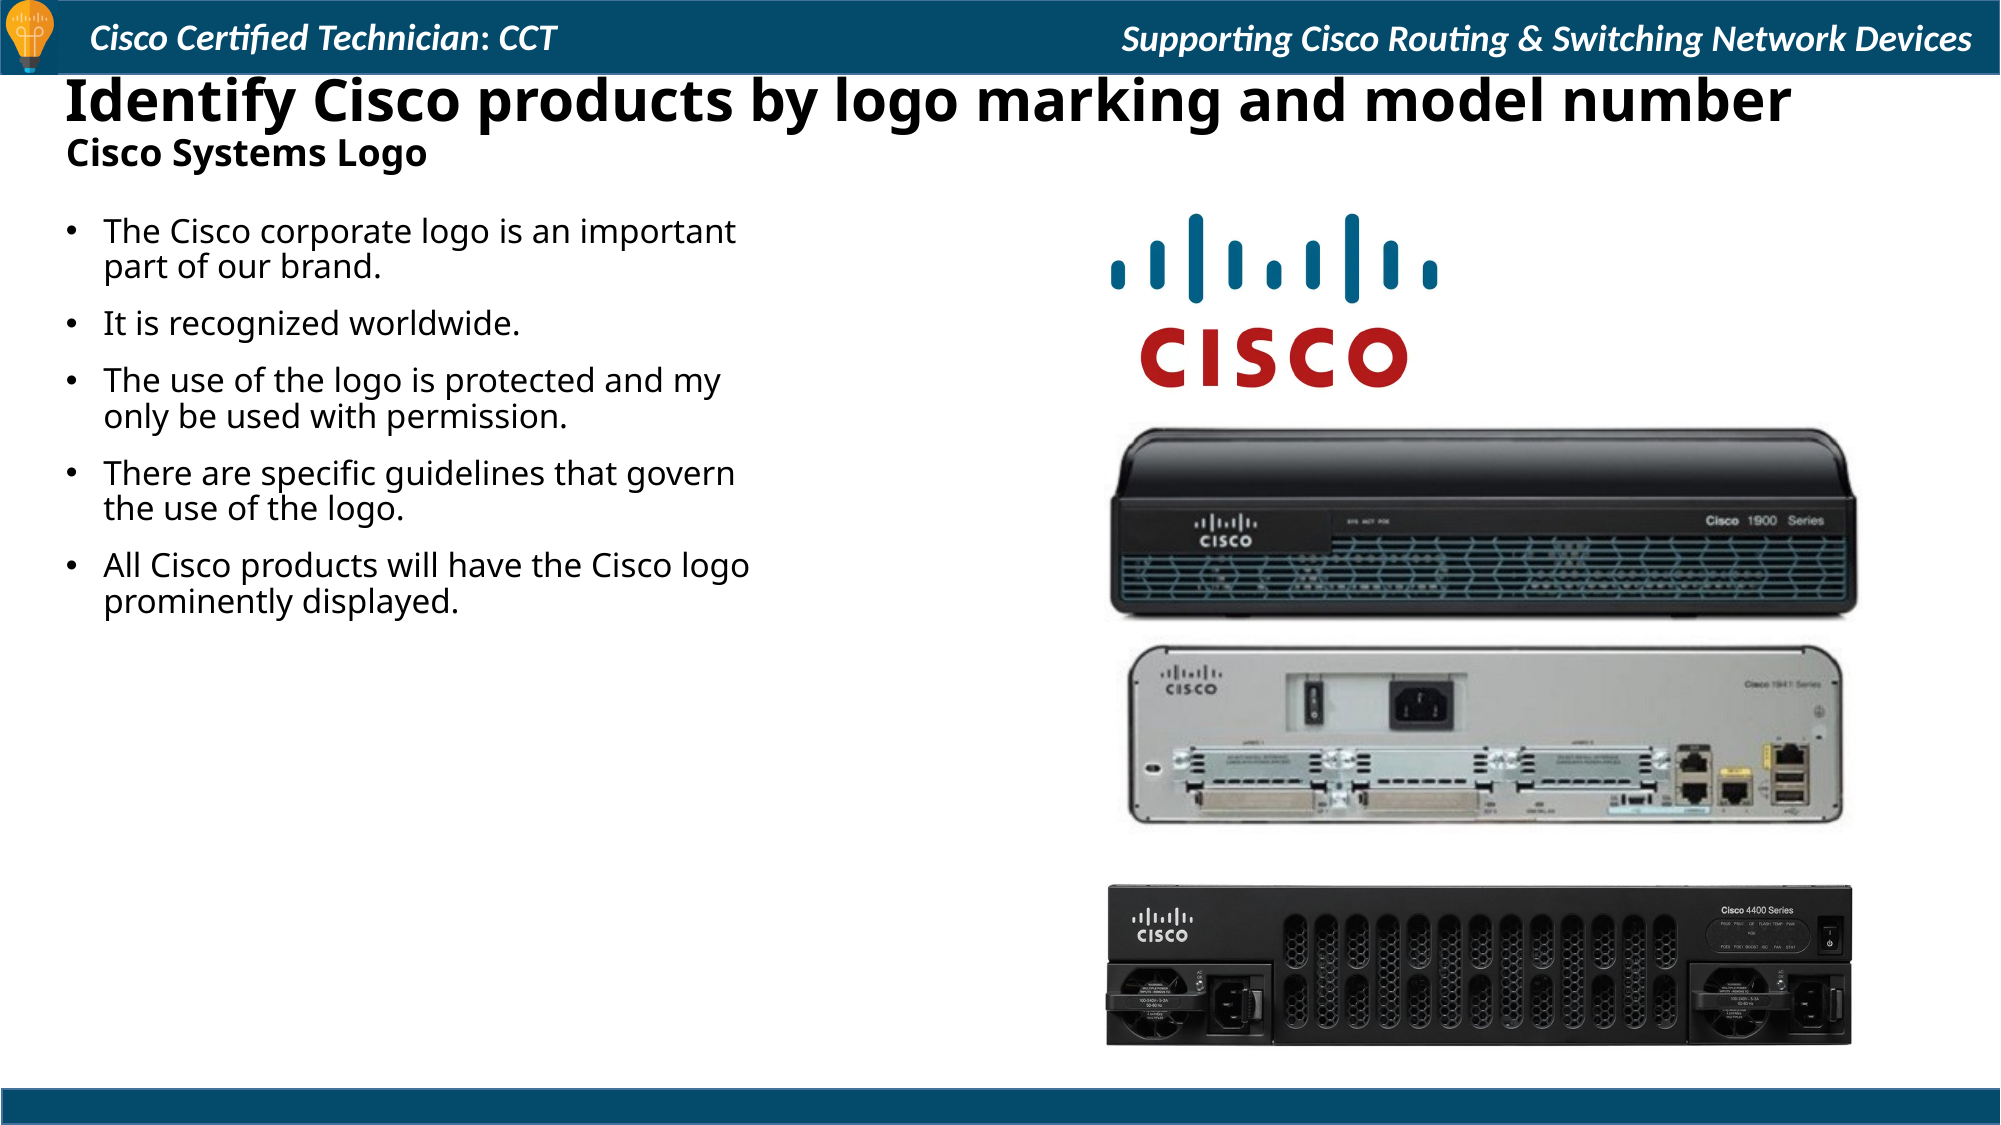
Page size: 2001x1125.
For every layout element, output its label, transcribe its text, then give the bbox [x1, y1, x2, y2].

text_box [0, 0, 2000, 75]
list The Cisco corporate logo is an important part of our brand. It is recognized worldwide. The use of the logo is protected and my only be used with permission. There are specific guidelines that govern the use of the logo. All Cisco products will have the Cisco logo prominently displayed. [50, 207, 806, 1071]
picture [1102, 206, 1444, 394]
text_box [1, 1088, 2000, 1125]
picture [1102, 417, 1863, 834]
text_box Identify Cisco products by logo marking and model number Cisco Systems Logo [50, 75, 1955, 187]
picture [1102, 882, 1857, 1051]
